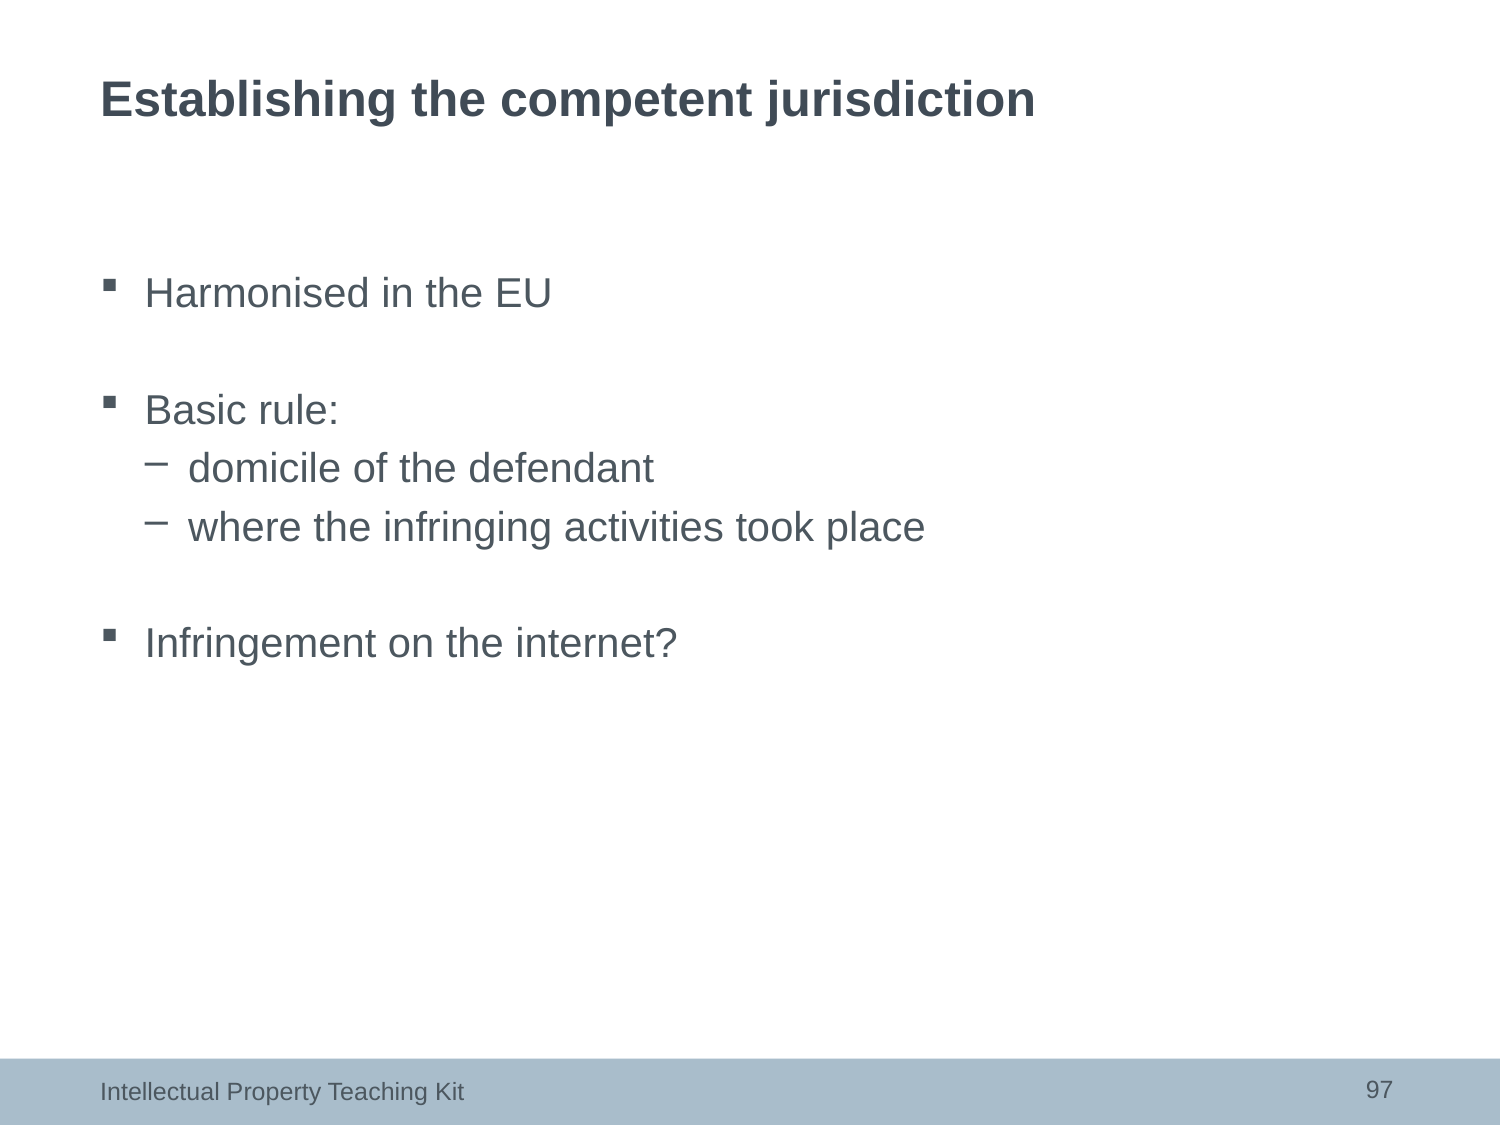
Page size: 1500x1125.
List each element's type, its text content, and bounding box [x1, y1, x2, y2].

title Establishing the competent jurisdiction [100, 66, 1400, 220]
slide_number 97 [1269, 1070, 1394, 1106]
list Harmonised in the EU Basic rule: domicile of the defendant where the infringing activities took place Infringement on the internet? [100, 265, 1400, 999]
footer Intellectual Property Teaching Kit [100, 1074, 1235, 1125]
